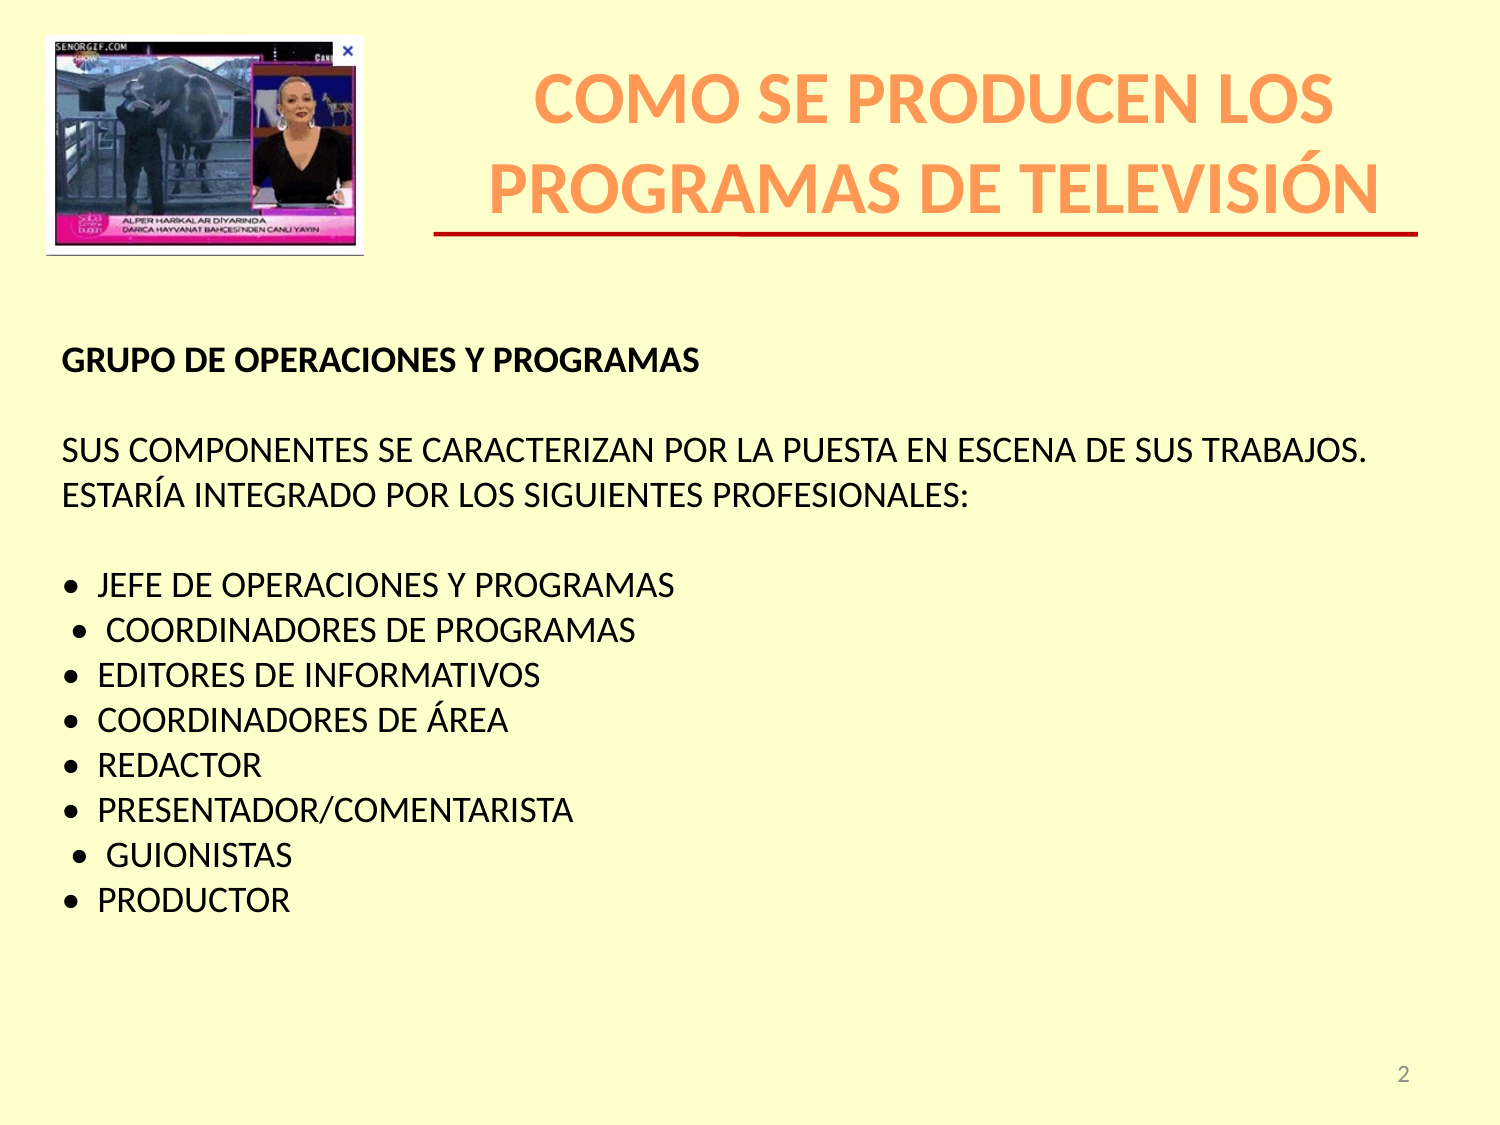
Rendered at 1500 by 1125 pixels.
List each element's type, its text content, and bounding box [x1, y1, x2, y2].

slide_number 2 [1074, 1042, 1425, 1103]
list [46, 34, 364, 256]
title COMO SE PRODUCEN LOS PROGRAMAS DE TELEVISIÓN [445, 45, 1425, 233]
text_box GRUPO DE OPERACIONES Y PROGRAMAS SUS COMPONENTES SE CARACTERIZAN POR LA PUESTA EN ESCENA DE SUS TRABAJOS. ESTARÍA INTEGRADO POR LOS SIGUIENTES PROFESIONALES: • JEFE DE OPERACIONES Y PROGRAMAS • COORDINADORES DE PROGRAMAS • EDITORES DE INFORMATIVOS • COORDINADORES DE ÁREA • REDACTOR • PRESENTADOR/COMENTARISTA • GUIONISTAS • PRODUCTOR [46, 328, 1442, 973]
